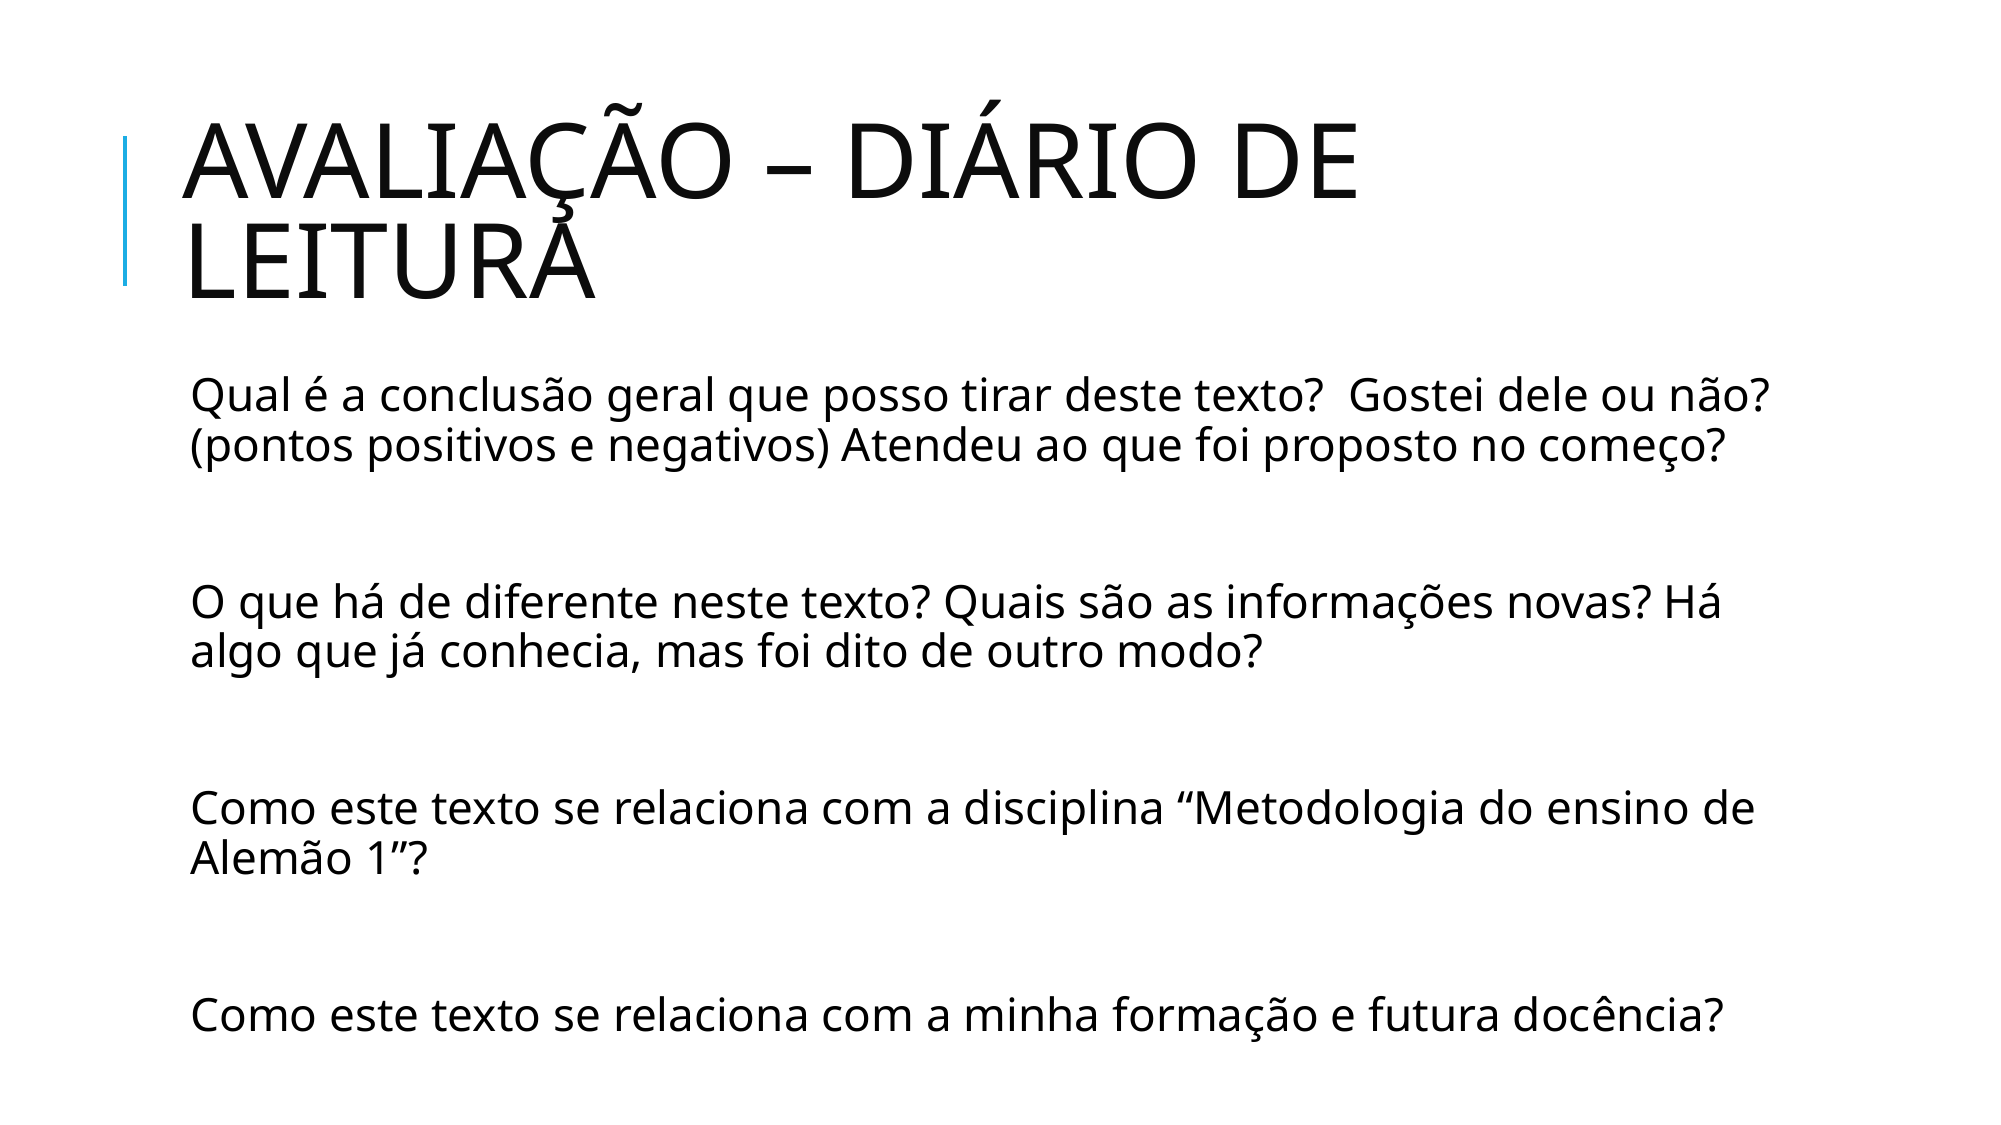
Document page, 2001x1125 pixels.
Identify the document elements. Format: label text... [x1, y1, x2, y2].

list Qual é a conclusão geral que posso tirar deste texto? Gostei dele ou não? (pontos positivos e negativos) Atendeu ao que foi proposto no começo? O que há de diferente neste texto? Quais são as informações novas? Há algo que já conhecia, mas foi dito de outro modo? Como este texto se relaciona com a disciplina “Metodologia do ensino de Alemão 1”? Como este texto se relaciona com a minha formação e futura docência? [168, 364, 1830, 1095]
title AVALIAÇÃO – DIÁRIO DE LEITURA [168, 96, 1763, 342]
